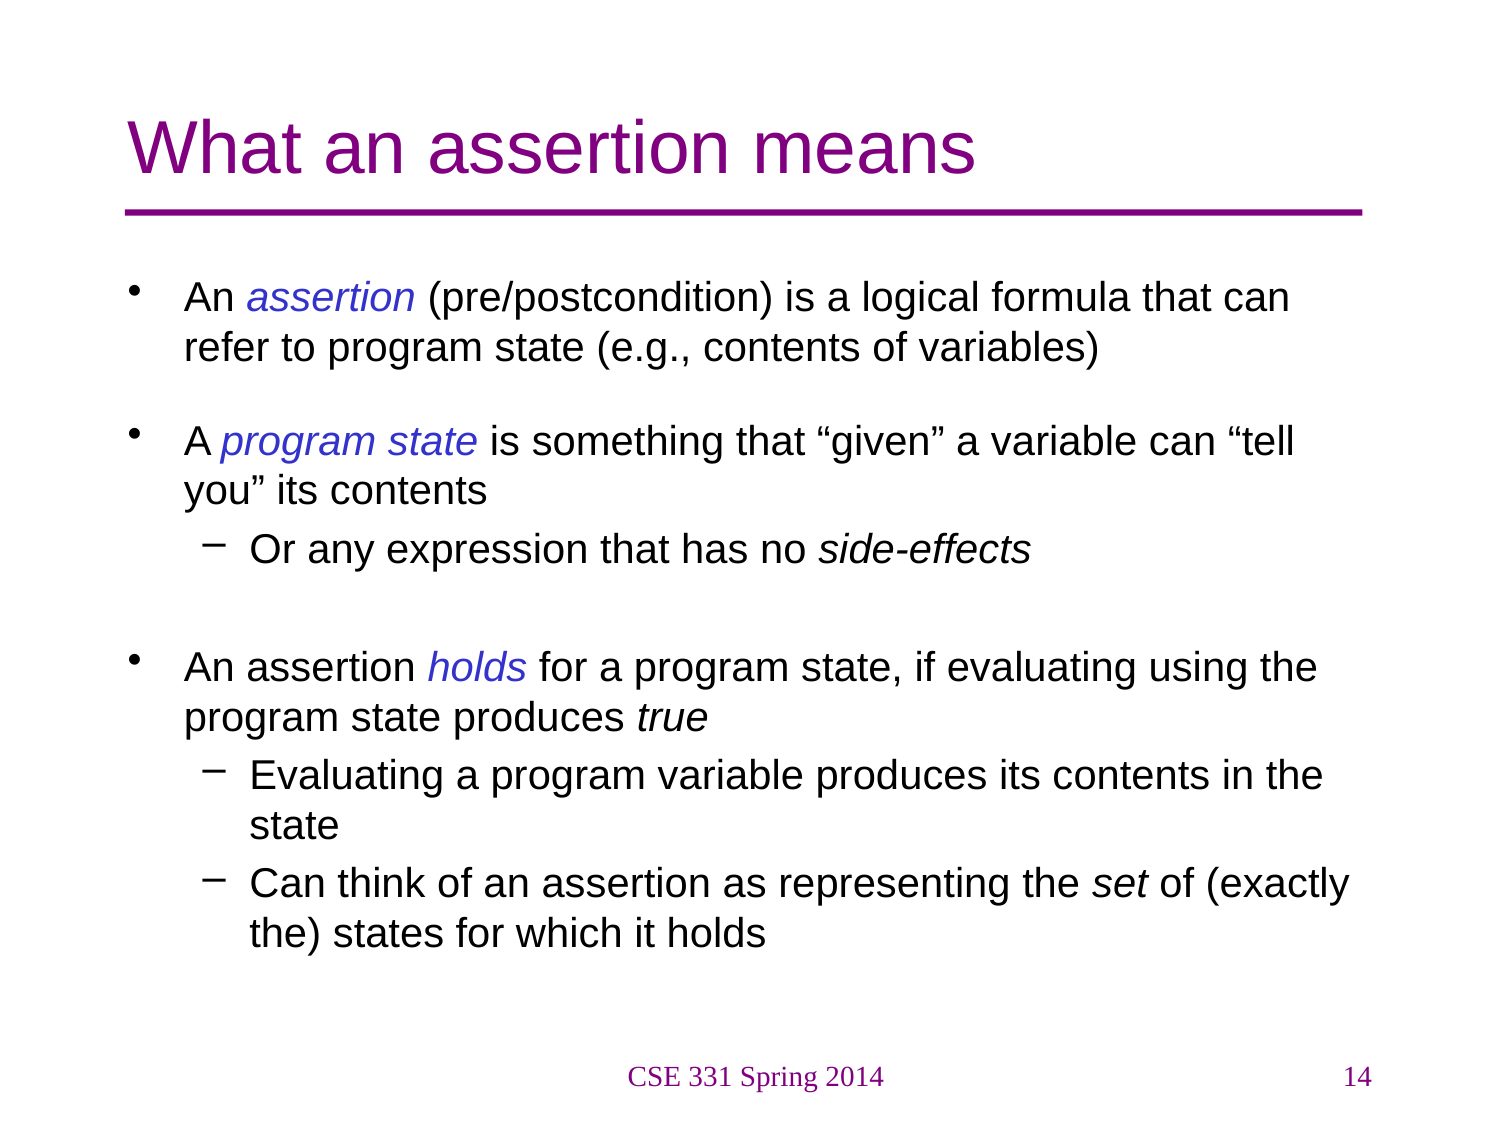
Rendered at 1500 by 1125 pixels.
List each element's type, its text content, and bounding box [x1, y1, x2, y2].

list An assertion (pre/postcondition) is a logical formula that can refer to program state (e.g., contents of variables) A program state is something that “given” a variable can “tell you” its contents Or any expression that has no side-effects An assertion holds for a program state, if evaluating using the program state produces true Evaluating a program variable produces its contents in the state Can think of an assertion as representing the set of (exactly the) states for which it holds [112, 262, 1388, 1000]
title What an assertion means [112, 50, 1388, 238]
footer CSE 331 Spring 2014 [474, 1049, 1038, 1125]
slide_number 14 [1074, 1049, 1388, 1125]
